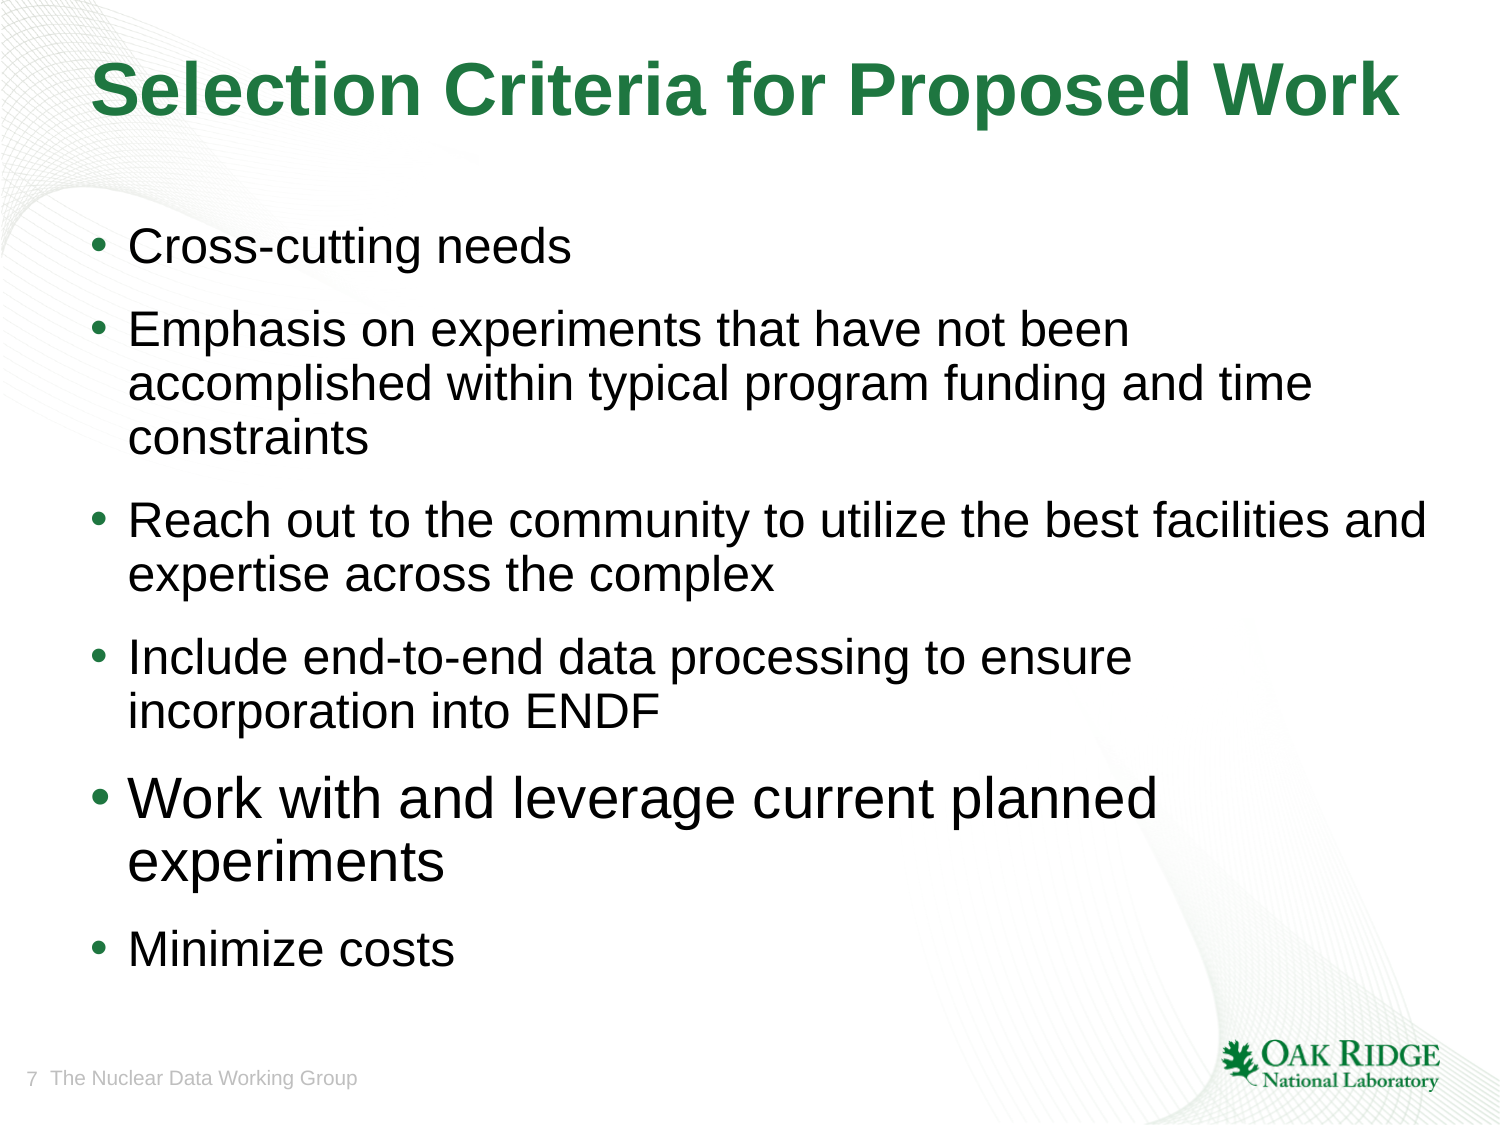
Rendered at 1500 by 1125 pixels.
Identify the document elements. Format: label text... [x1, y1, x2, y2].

picture [833, 297, 1500, 1125]
list Cross-cutting needs Emphasis on experiments that have not been accomplished within typical program funding and time constraints Reach out to the community to utilize the best facilities and expertise across the complex Include end-to-end data processing to ensure incorporation into ENDF Work with and leverage current planned experiments Minimize costs [74, 212, 1451, 1026]
title Selection Criteria for Proposed Work [74, 46, 1426, 235]
